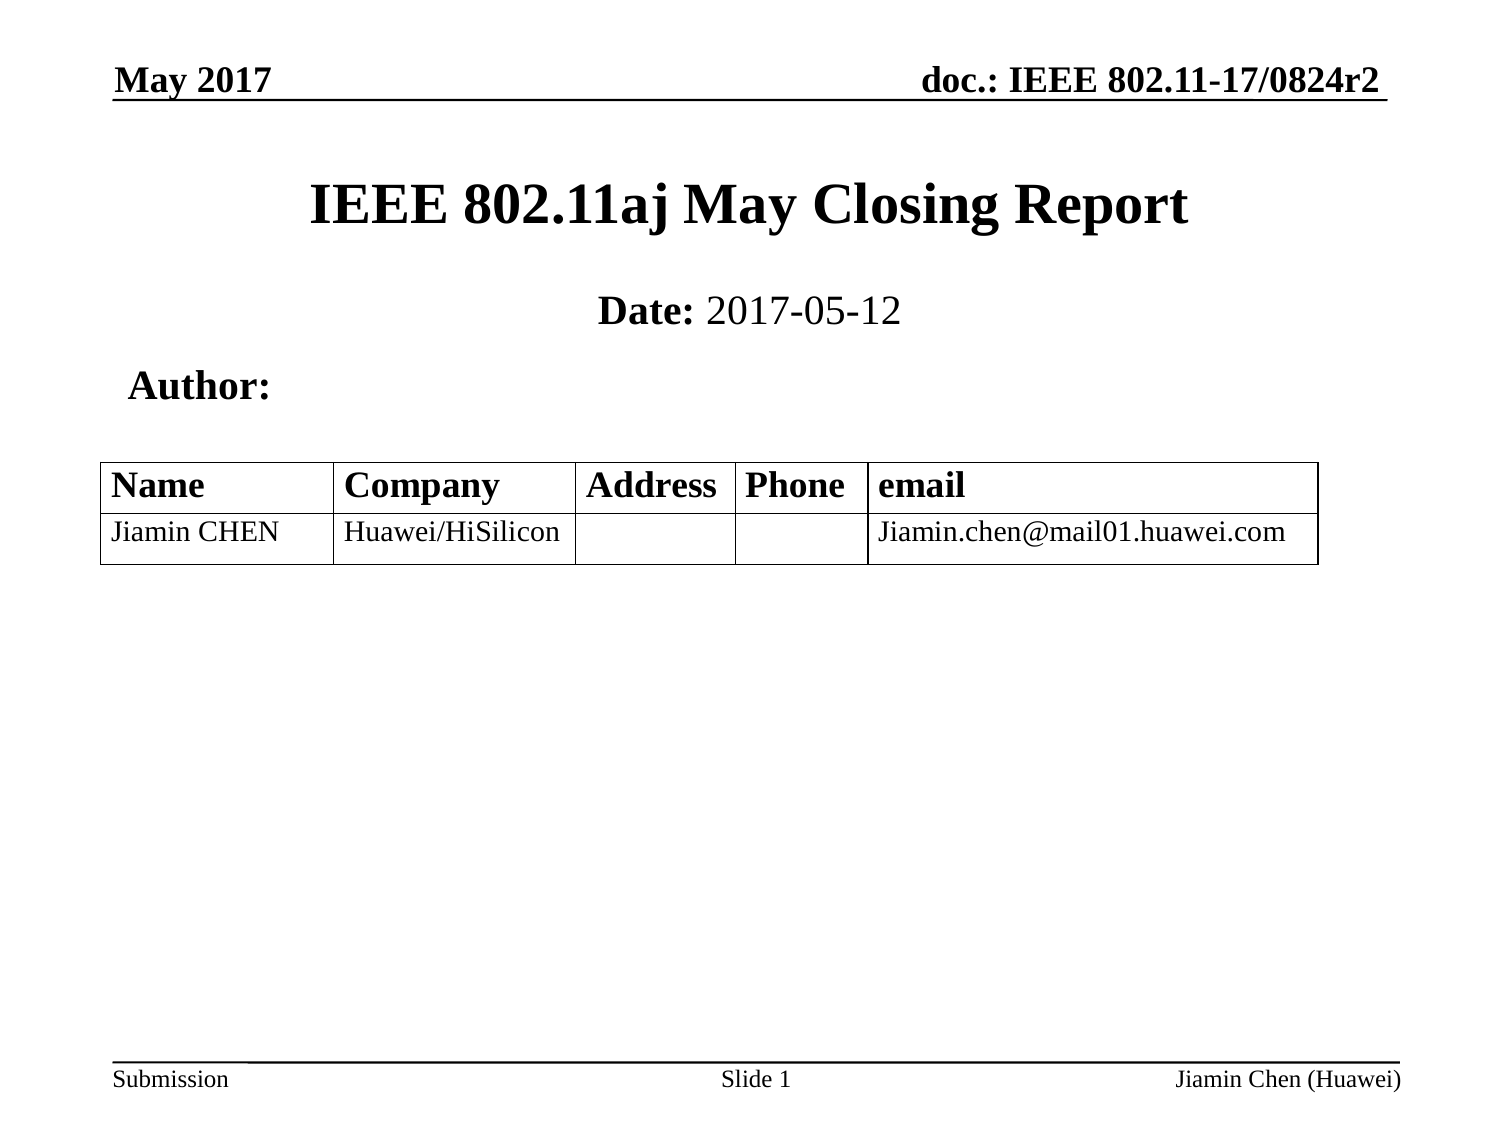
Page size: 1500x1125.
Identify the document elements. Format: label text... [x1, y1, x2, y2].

title IEEE 802.11aj May Closing Report [112, 112, 1388, 274]
text_box Author: [112, 349, 350, 413]
slide_number Slide 1 [712, 1061, 800, 1093]
list Date: 2017-05-12 [112, 274, 1388, 338]
footer Jiamin Chen (Huawei) [949, 1061, 1402, 1093]
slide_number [114, 54, 274, 101]
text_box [86, 461, 1344, 693]
